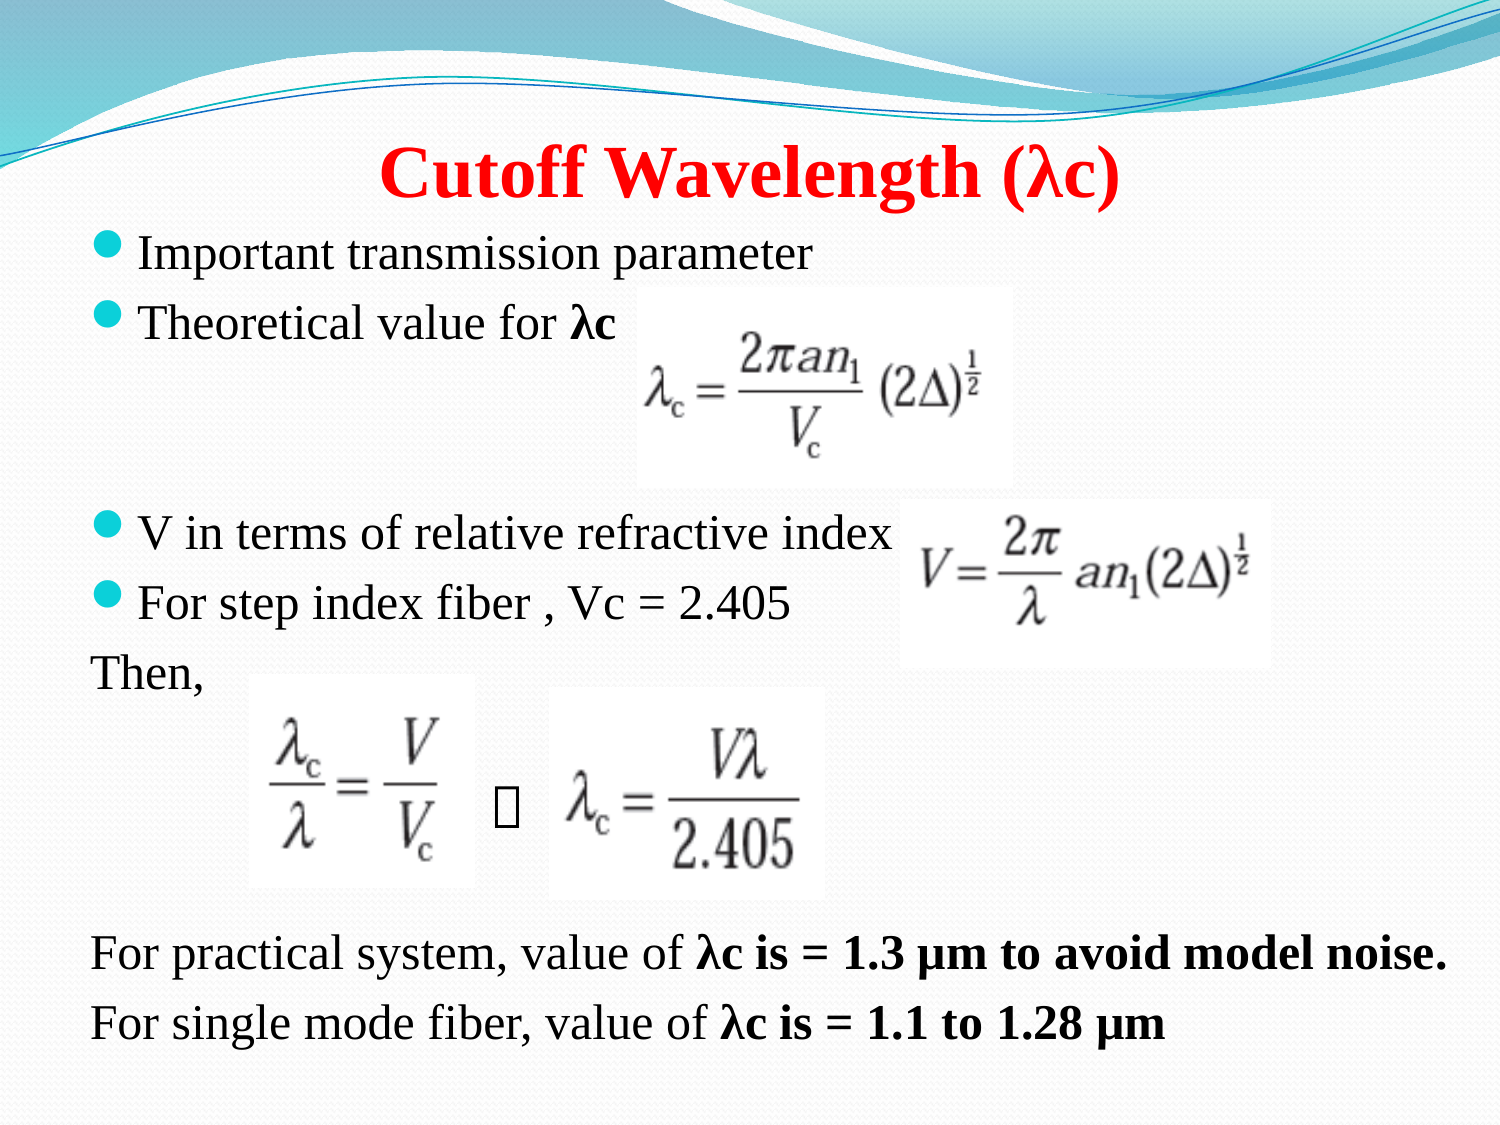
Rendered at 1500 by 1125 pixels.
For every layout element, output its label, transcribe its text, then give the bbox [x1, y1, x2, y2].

picture [249, 674, 476, 888]
title Cutoff Wavelength (λc) [75, 115, 1425, 212]
picture [637, 287, 1013, 488]
list Important transmission parameter Theoretical value for λc V in terms of relative refractive index For step index fiber , Vc = 2.405 Then, For practical system, value of λc is = 1.3 μm to avoid model noise. For single mode fiber, value of λc is = 1.1 to 1.28 μm [75, 212, 1500, 1088]
picture [549, 687, 826, 901]
picture [899, 499, 1271, 668]
text_box  [482, 762, 538, 848]
